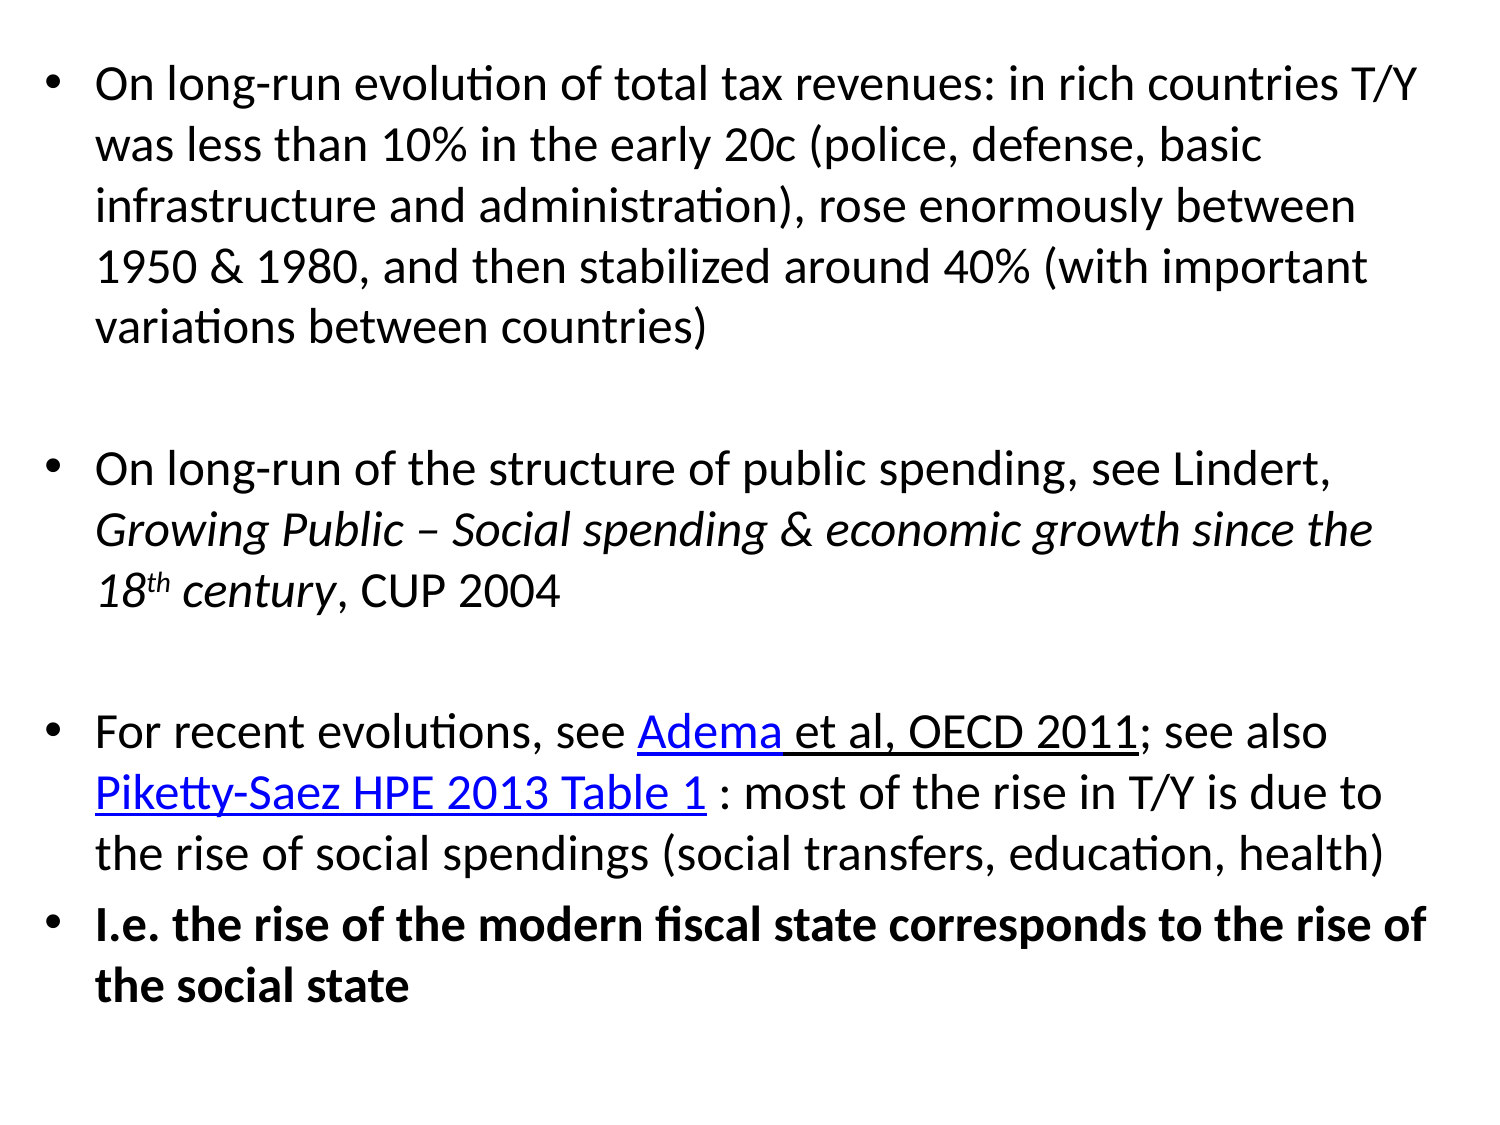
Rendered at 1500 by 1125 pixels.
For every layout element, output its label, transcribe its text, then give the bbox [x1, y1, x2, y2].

list On long-run evolution of total tax revenues: in rich countries T/Y was less than 10% in the early 20c (police, defense, basic infrastructure and administration), rose enormously between 1950 & 1980, and then stabilized around 40% (with important variations between countries) On long-run of the structure of public spending, see Lindert, Growing Public – Social spending & economic growth since the 18th century, CUP 2004 For recent evolutions, see Adema et al, OECD 2011; see also Piketty-Saez HPE 2013 Table 1 : most of the rise in T/Y is due to the rise of social spendings (social transfers, education, health) I.e. the rise of the modern fiscal state corresponds to the rise of the social state [29, 42, 1471, 1083]
